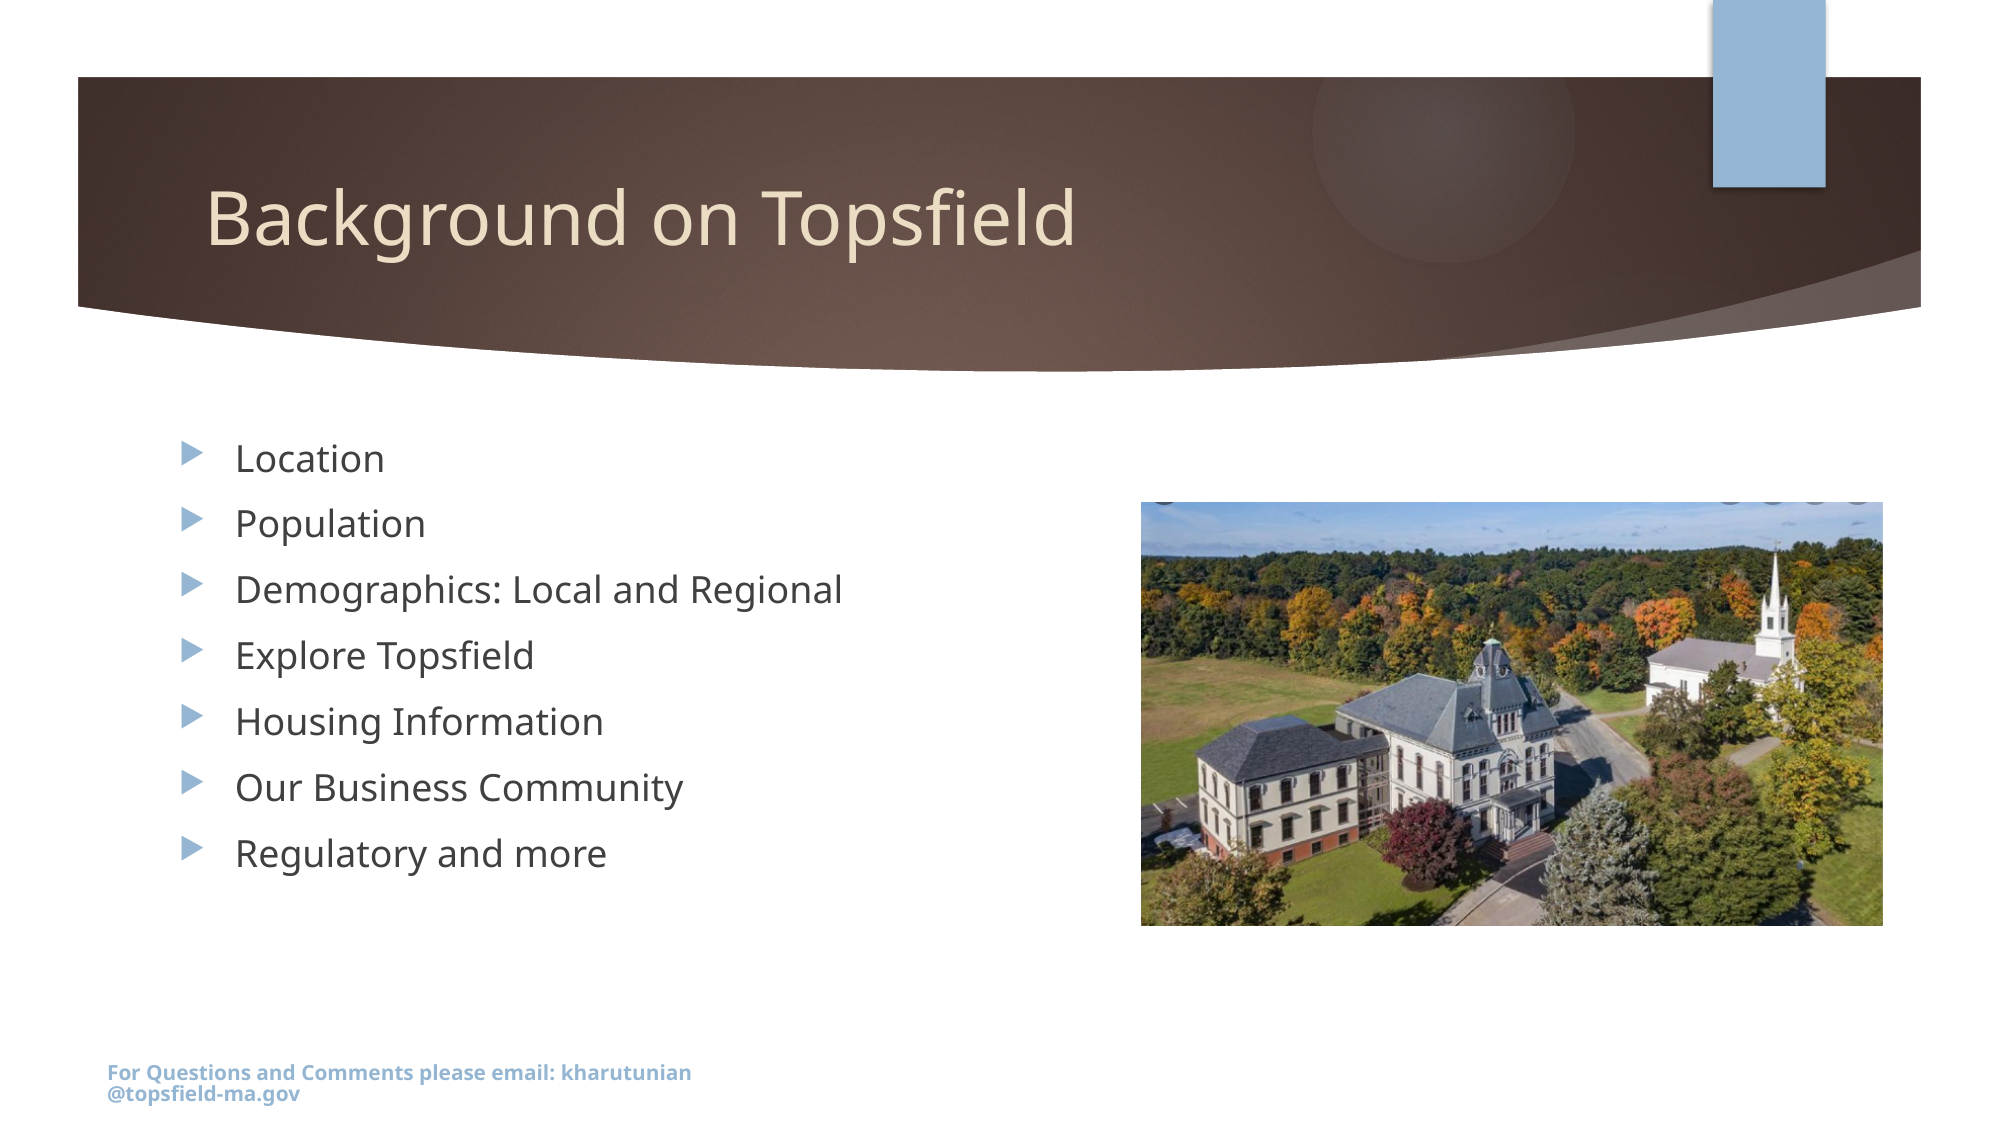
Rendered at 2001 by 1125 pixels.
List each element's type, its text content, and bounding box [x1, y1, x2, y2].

title Background on Topsfield [189, 155, 1627, 275]
list Location Population Demographics: Local and Regional Explore Topsfield Housing Information Our Business Community Regulatory and more [163, 427, 1256, 995]
picture [1141, 501, 1883, 926]
footer For Questions and Comments please email: kharutunian@topsfield-ma.gov [92, 1048, 726, 1099]
